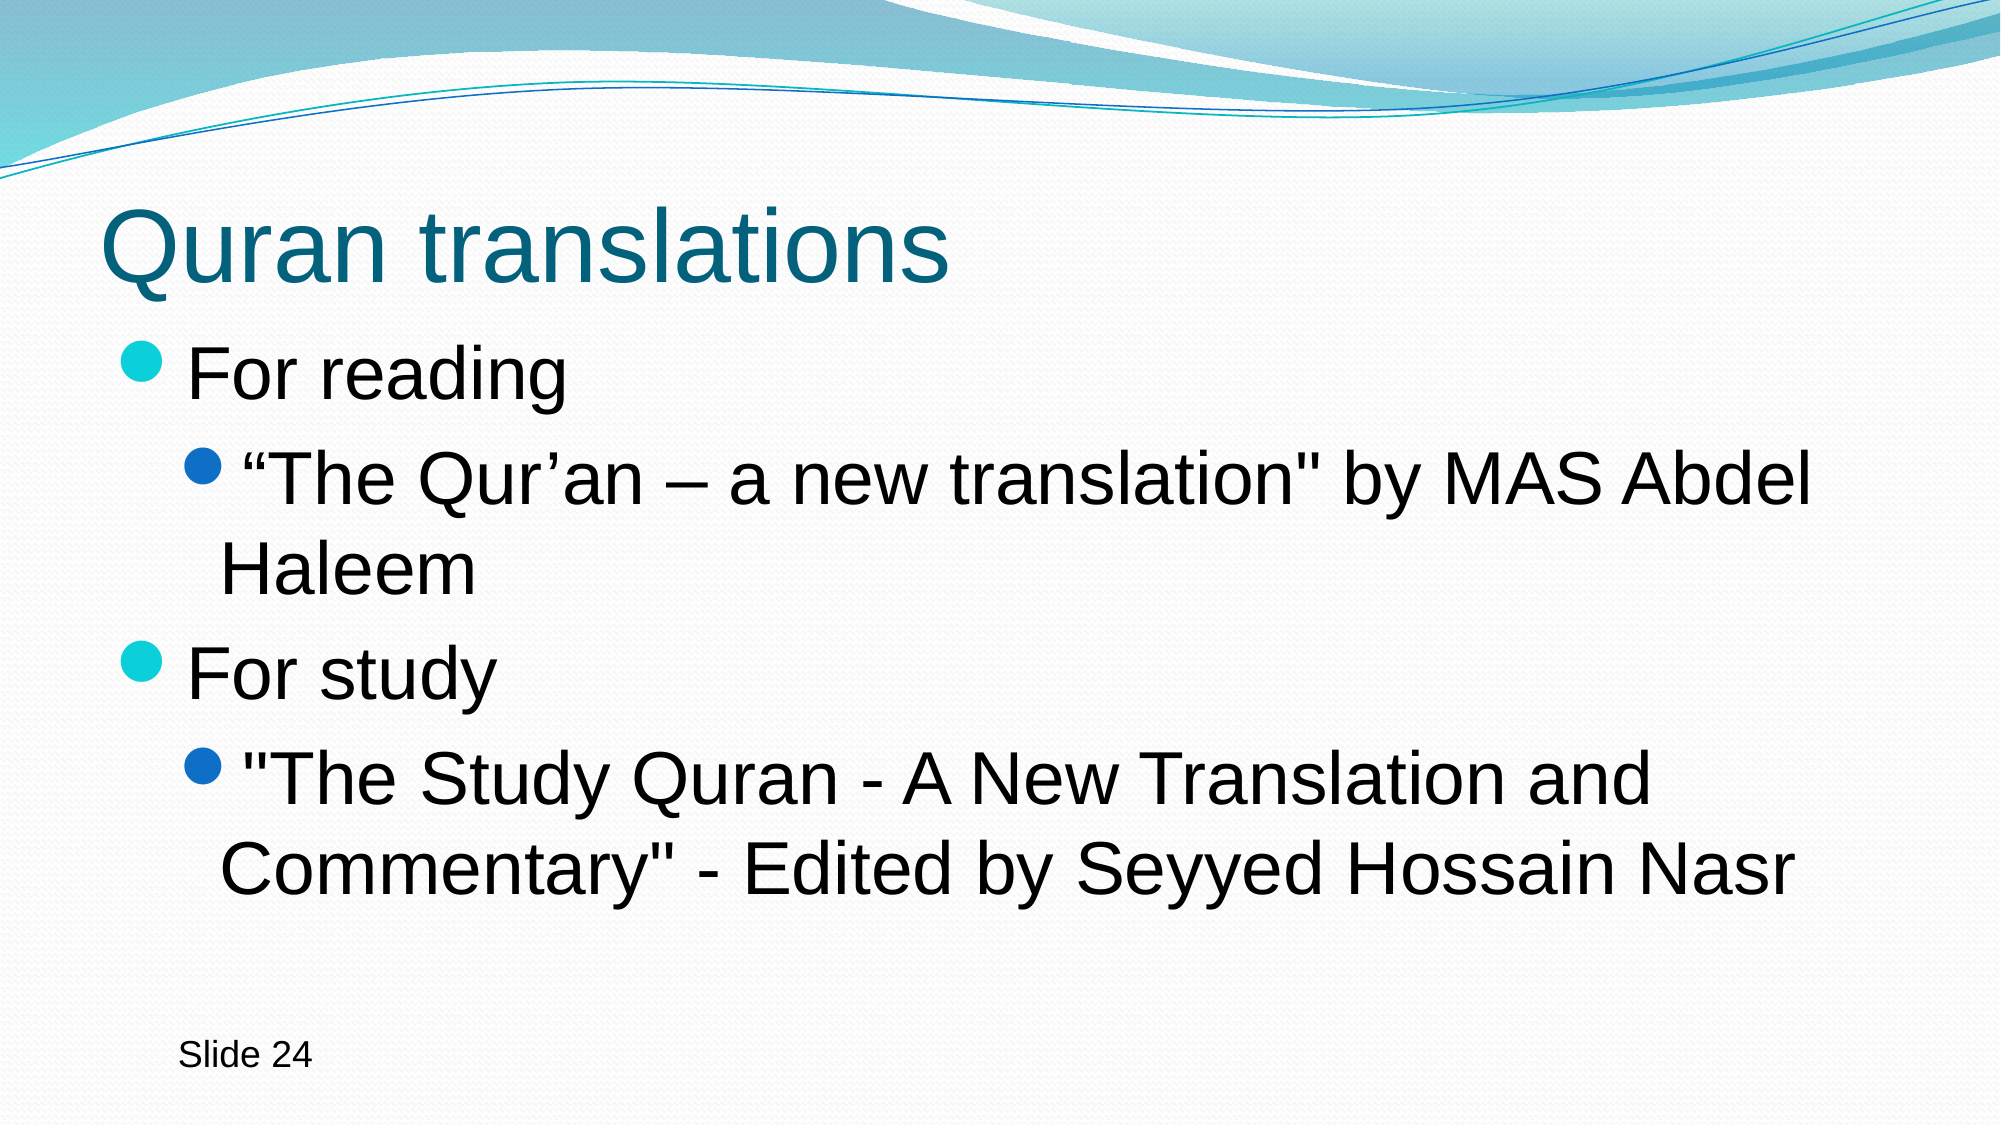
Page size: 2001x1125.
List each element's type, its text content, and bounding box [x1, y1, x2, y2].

text_box Slide 24 [163, 1023, 341, 1125]
list For reading “The Qur’an – a new translation" by MAS Abdel Haleem For study "The Study Quran - A New Translation and Commentary" - Edited by Seyyed Hossain Nasr [99, 317, 1900, 1038]
title Quran translations [99, 115, 1900, 303]
